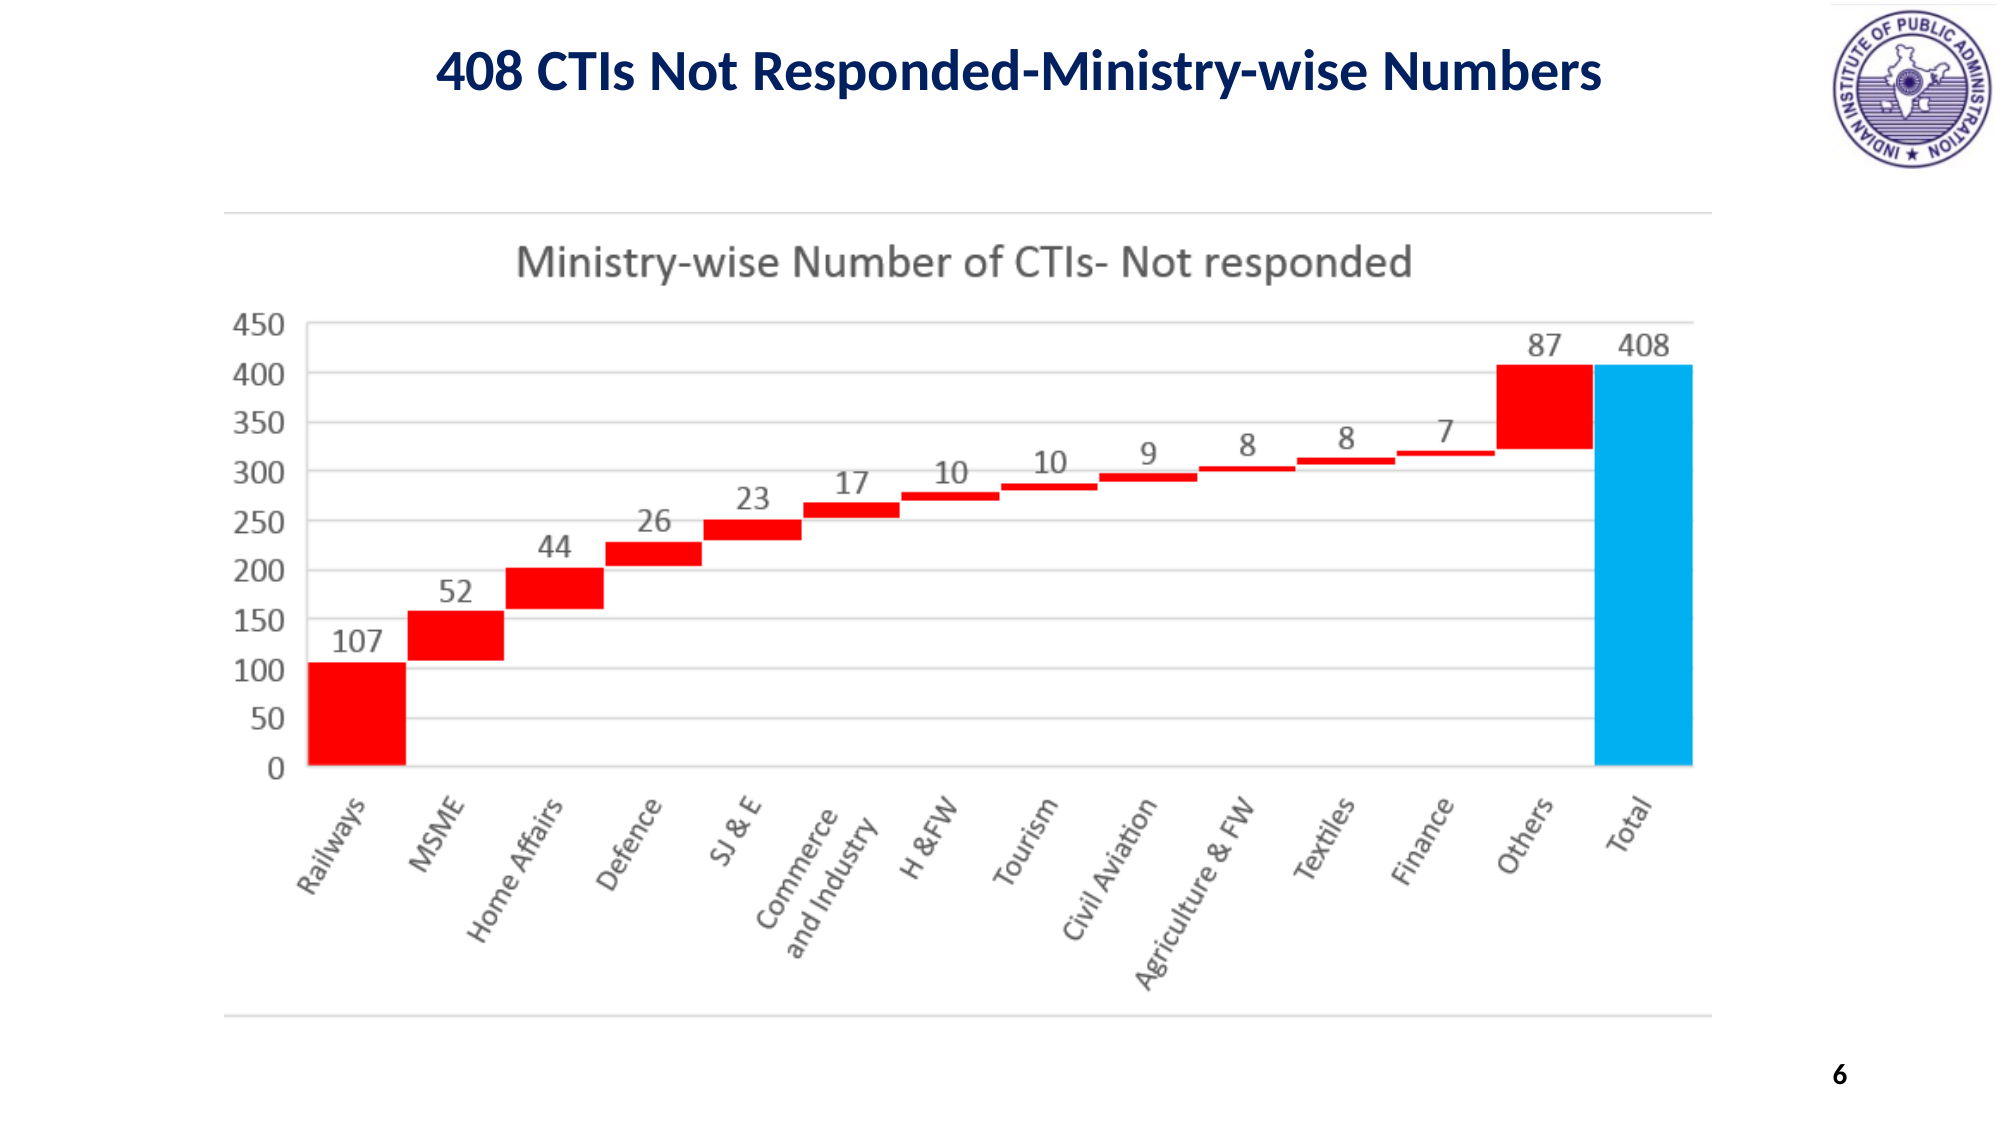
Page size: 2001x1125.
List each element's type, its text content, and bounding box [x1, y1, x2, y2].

picture [224, 212, 1712, 1024]
text_box 408 CTIs Not Responded-Ministry-wise Numbers [327, 24, 1712, 110]
picture [1831, 4, 1997, 169]
slide_number 6 [1412, 1042, 1863, 1103]
